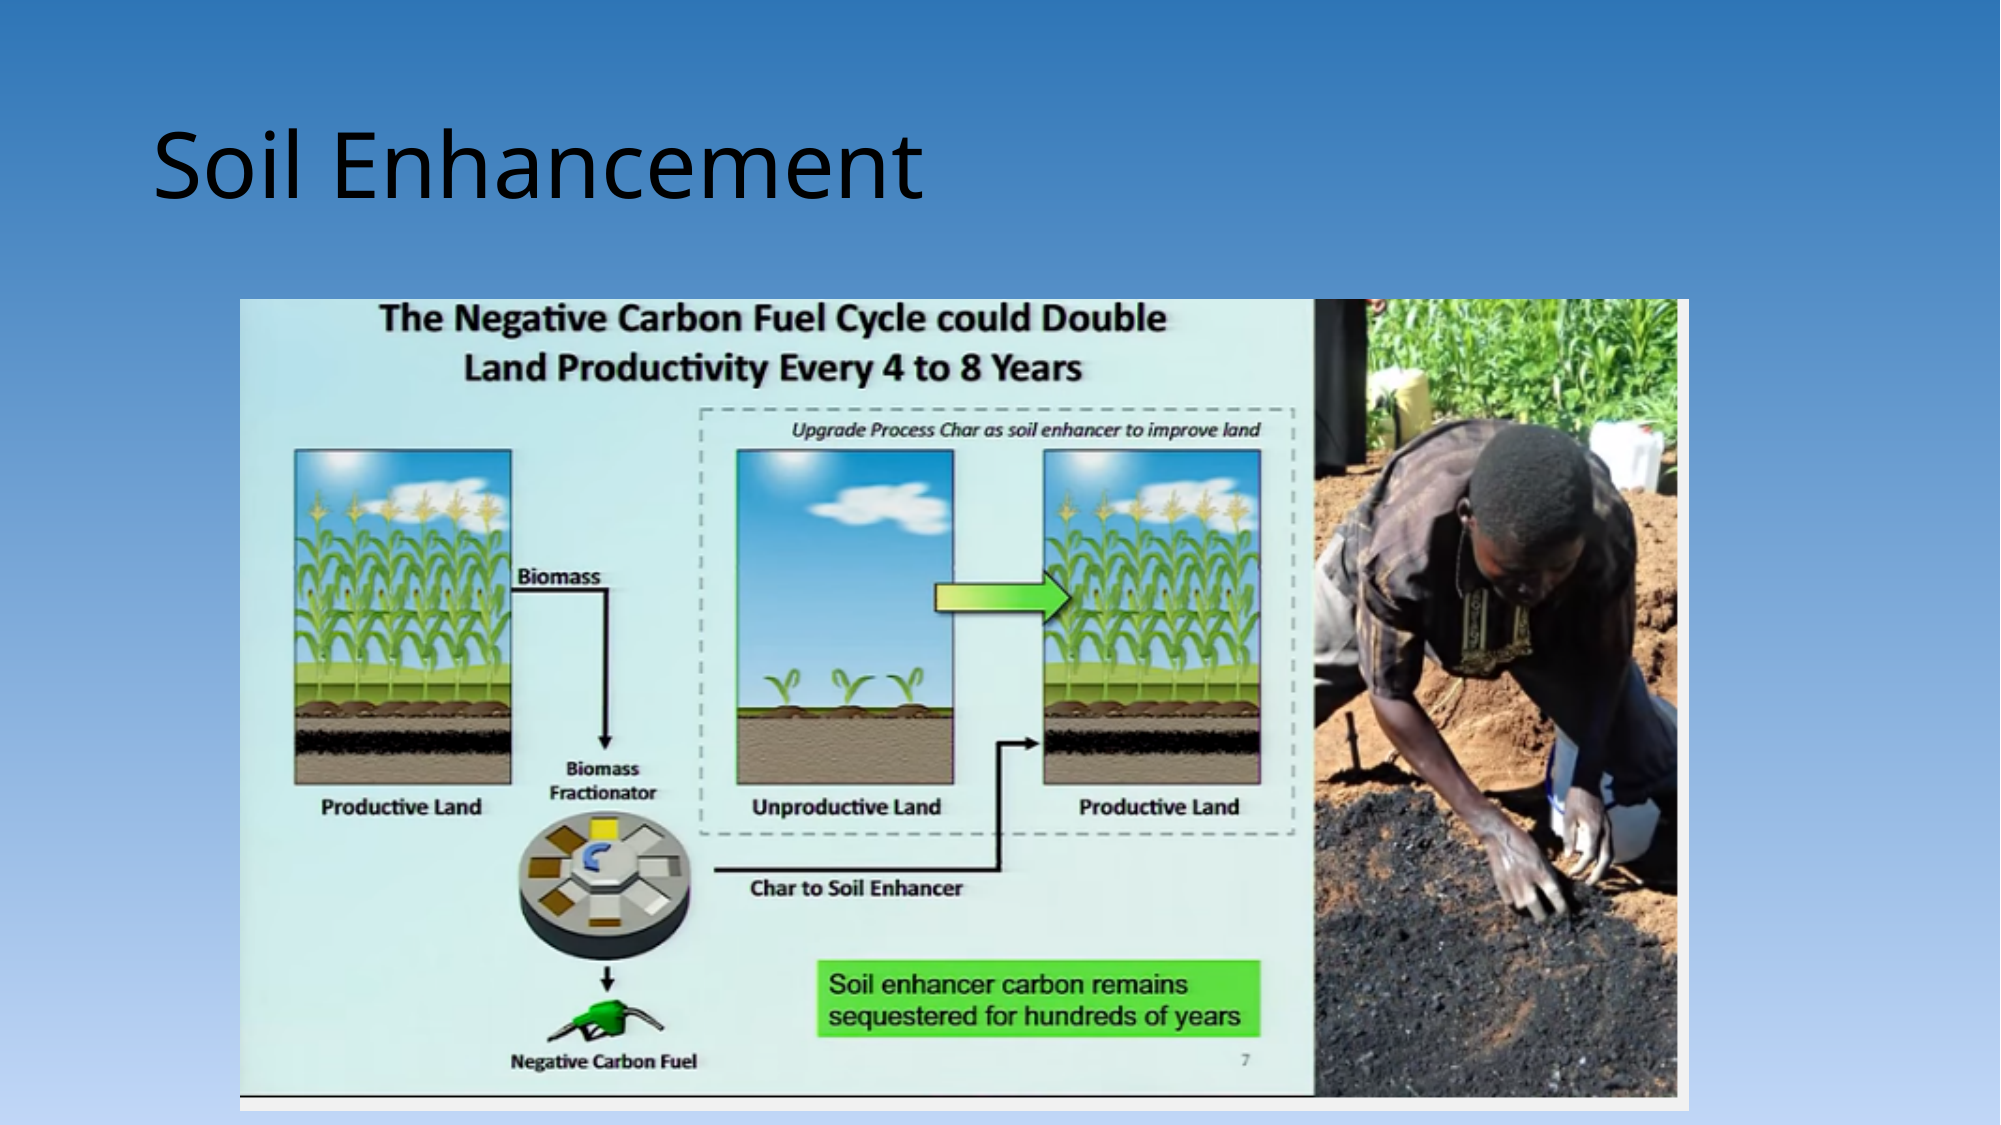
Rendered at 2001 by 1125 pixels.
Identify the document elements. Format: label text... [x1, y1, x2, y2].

title Soil Enhancement [137, 59, 1863, 278]
picture [240, 299, 1689, 1112]
